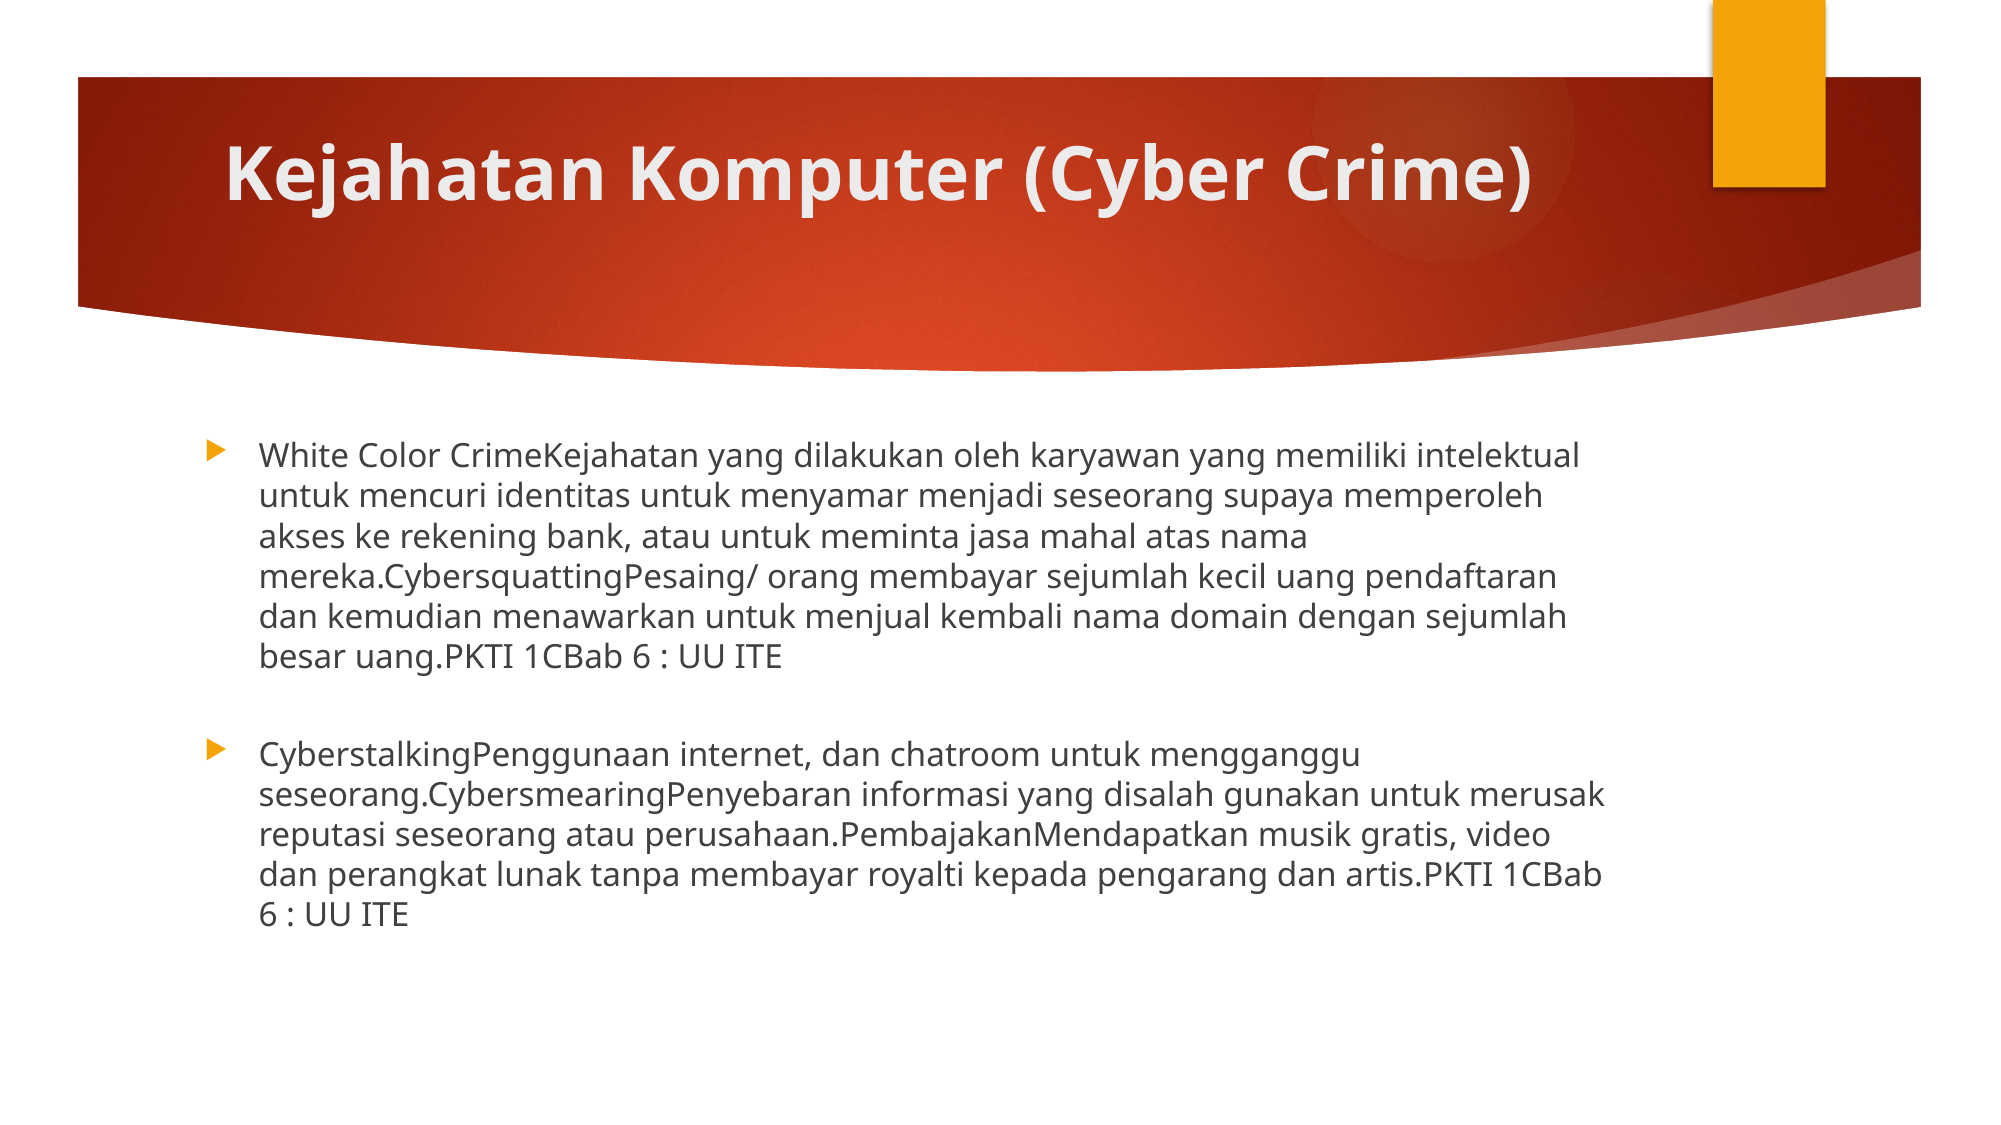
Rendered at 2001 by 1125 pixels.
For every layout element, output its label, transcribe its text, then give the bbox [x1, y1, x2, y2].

list White Color CrimeKejahatan yang dilakukan oleh karyawan yang memiliki intelektual untuk mencuri identitas untuk menyamar menjadi seseorang supaya memperoleh akses ke rekening bank, atau untuk meminta jasa mahal atas nama mereka.CybersquattingPesaing/ orang membayar sejumlah kecil uang pendaftaran dan kemudian menawarkan untuk menjual kembali nama domain dengan sejumlah besar uang.PKTI 1CBab 6 : UU ITE CyberstalkingPenggunaan internet, dan chatroom untuk mengganggu seseorang.CybersmearingPenyebaran informasi yang disalah gunakan untuk merusak reputasi seseorang atau perusahaan.PembajakanMendapatkan musik gratis, video dan perangkat lunak tanpa membayar royalti kepada pengarang dan artis.PKTI 1CBab 6 : UU ITE [189, 427, 1627, 988]
title Kejahatan Komputer (Cyber Crime) [189, 155, 1627, 275]
